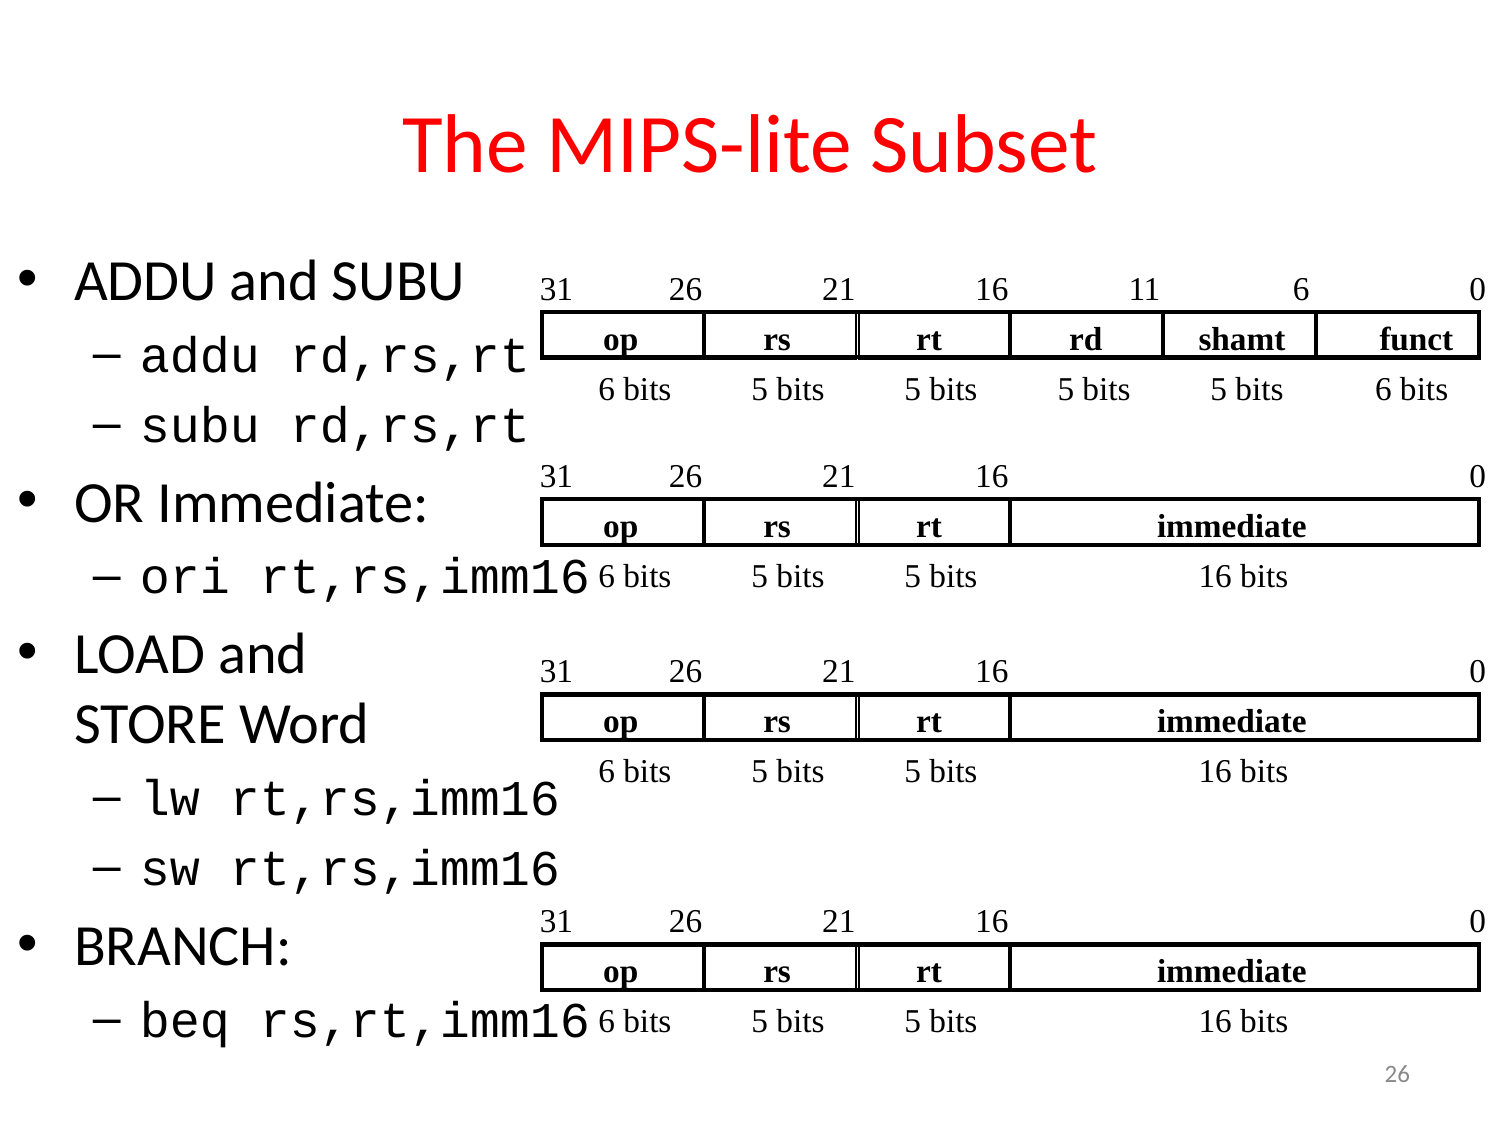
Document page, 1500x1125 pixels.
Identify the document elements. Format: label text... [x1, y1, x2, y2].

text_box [524, 259, 1500, 415]
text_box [524, 446, 1500, 602]
title The MIPS-lite Subset [75, 45, 1425, 233]
list ADDU and SUBU addu rd,rs,rt subu rd,rs,rt OR Immediate: ori rt,rs,imm16 LOAD and STORE Word lw rt,rs,imm16 sw rt,rs,imm16 BRANCH: beq rs,rt,imm16 [2, 234, 1347, 1093]
slide_number 26 [1074, 1056, 1425, 1103]
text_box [524, 642, 1500, 798]
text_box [524, 892, 1500, 1048]
